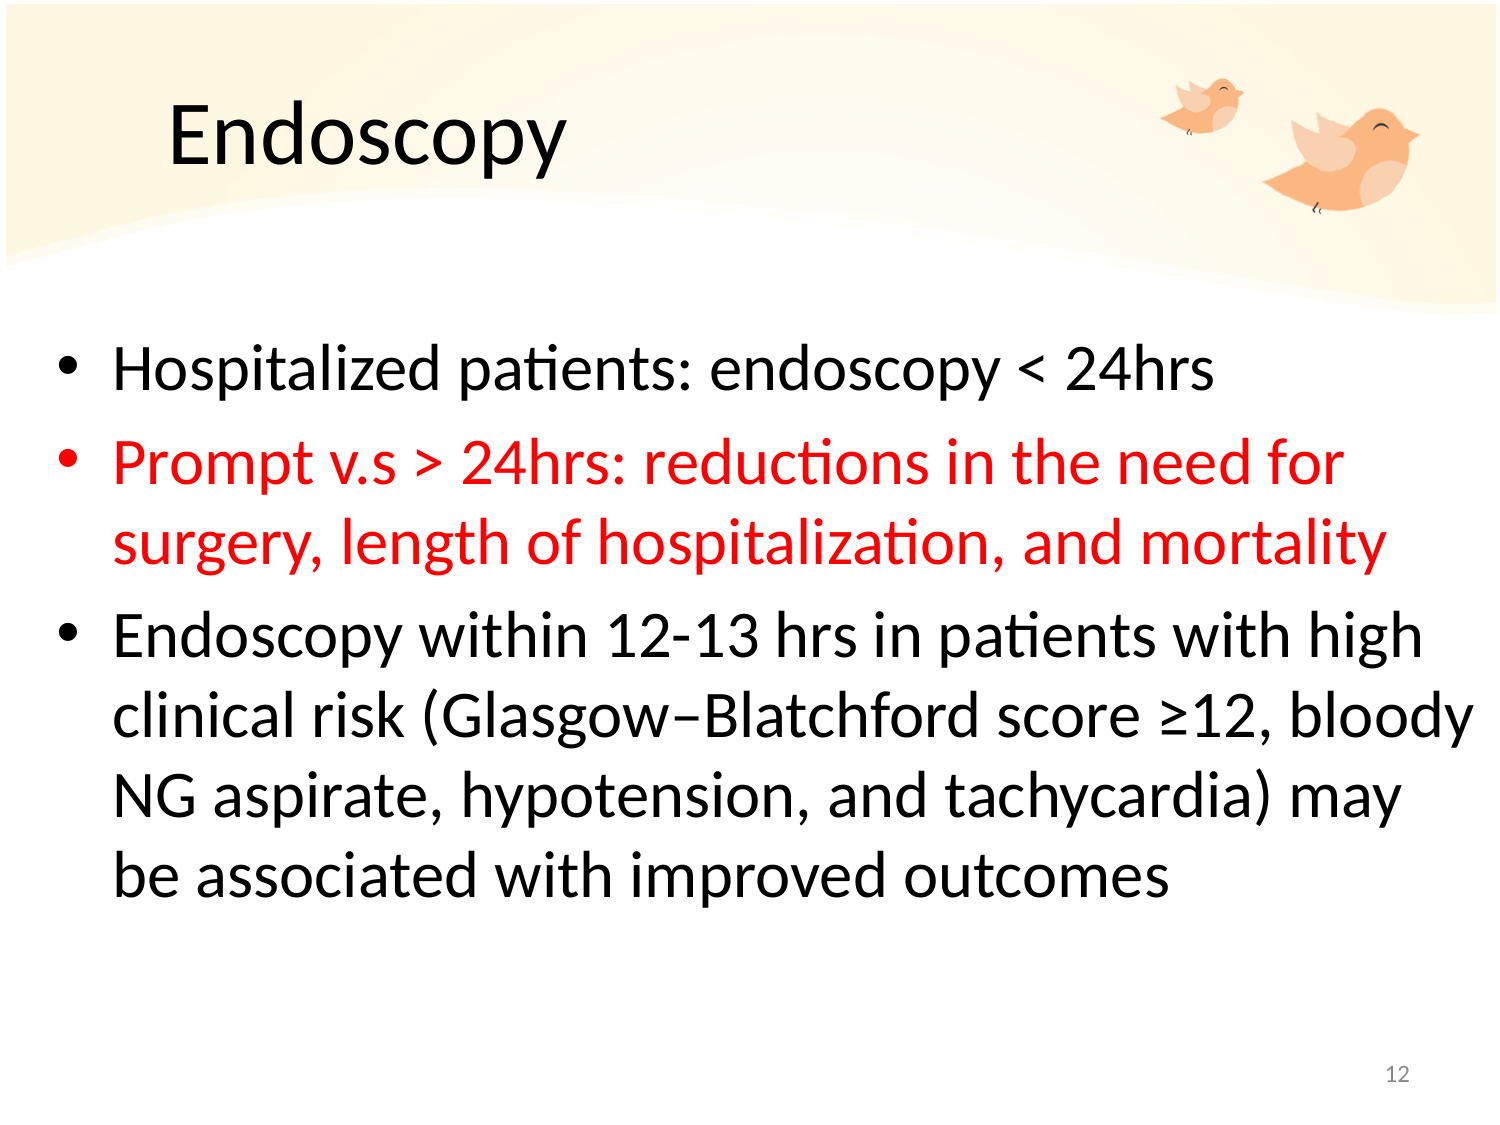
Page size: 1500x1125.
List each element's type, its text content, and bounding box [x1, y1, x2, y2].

title Endoscopy [152, 45, 1425, 211]
picture [0, 0, 1500, 1125]
list Hospitalized patients: endoscopy < 24hrs Prompt v.s > 24hrs: reductions in the need for surgery, length of hospitalization, and mortality Endoscopy within 12-13 hrs in patients with high clinical risk (Glasgow–Blatchford score ≥12, bloody NG aspirate, hypotension, and tachycardia) may be associated with improved outcomes [41, 316, 1500, 1059]
slide_number 12 [1074, 1042, 1425, 1103]
